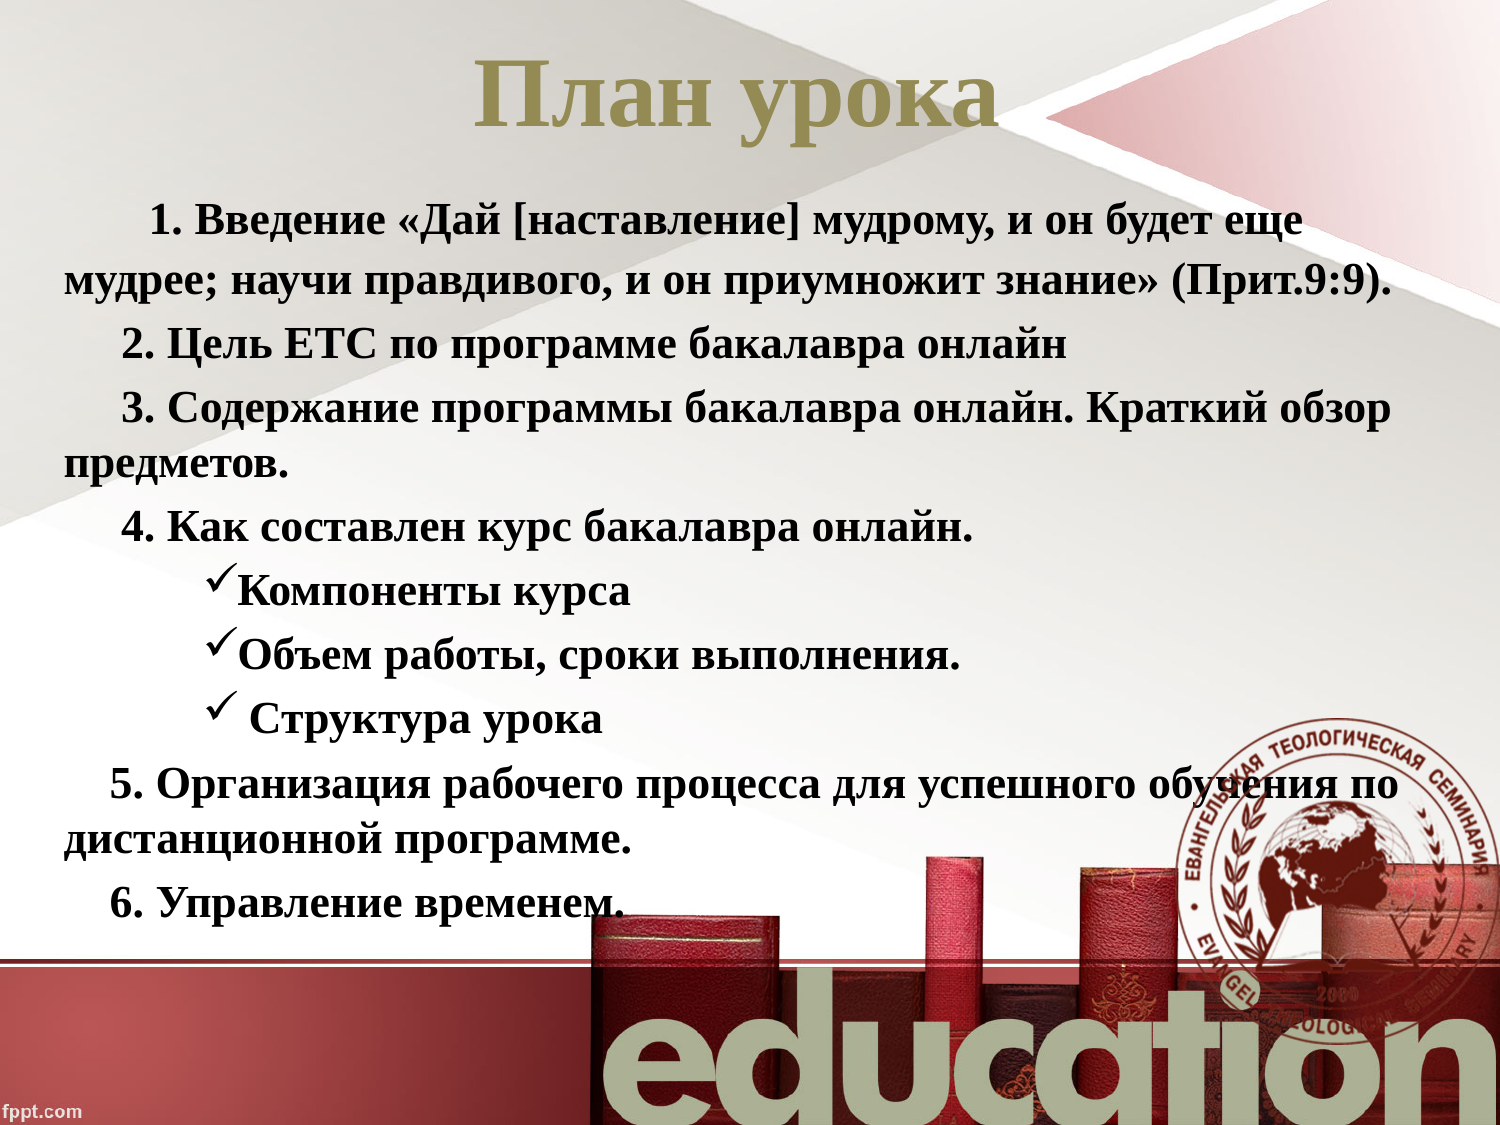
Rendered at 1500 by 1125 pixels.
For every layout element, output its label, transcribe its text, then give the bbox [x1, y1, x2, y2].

list 1. Введение «Дай [наставление] мудрому, и он будет еще мудрее; научи правдивого, и он приумножит знание» (Прит.9:9). 2. Цель ЕТС по программе бакалавра онлайн 3. Содержание программы бакалавра онлайн. Краткий обзор предметов. 4. Как составлен курс бакалавра онлайн. Компоненты курса Объем работы, сроки выполнения. Структура урока 5. Организация рабочего процесса для успешного обучения по дистанционной программе. 6. Управление временем. [48, 159, 1452, 1043]
picture [0, 0, 1500, 1125]
title План урока [123, 36, 1201, 137]
